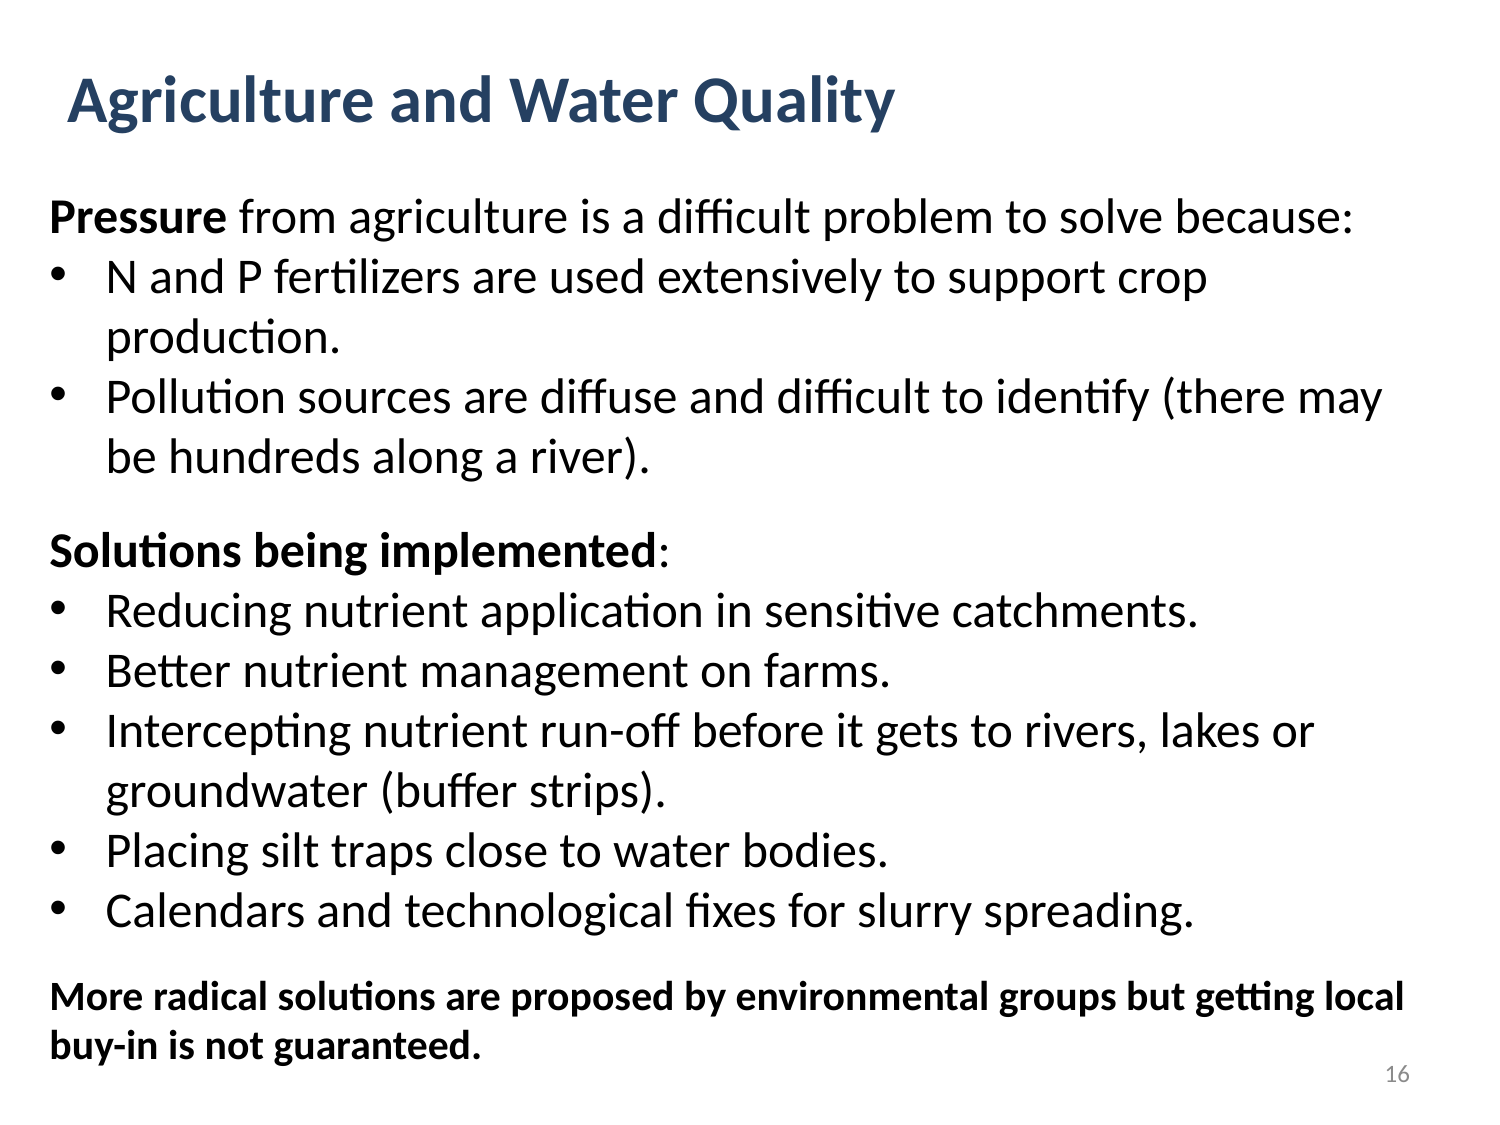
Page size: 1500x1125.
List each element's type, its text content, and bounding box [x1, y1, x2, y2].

text_box Pressure from agriculture is a difficult problem to solve because: N and P fertilizers are used extensively to support crop production. Pollution sources are diffuse and difficult to identify (there may be hundreds along a river). [34, 175, 1442, 491]
text_box Solutions being implemented: Reducing nutrient application in sensitive catchments. Better nutrient management on farms. Intercepting nutrient run-off before it gets to rivers, lakes or groundwater (buffer strips). Placing silt traps close to water bodies. Calendars and technological fixes for slurry spreading. [34, 509, 1442, 945]
text_box More radical solutions are proposed by environmental groups but getting local buy-in is not guaranteed. [34, 960, 1466, 1076]
text_box Agriculture and Water Quality [34, 47, 930, 143]
slide_number 16 [1074, 1042, 1425, 1103]
